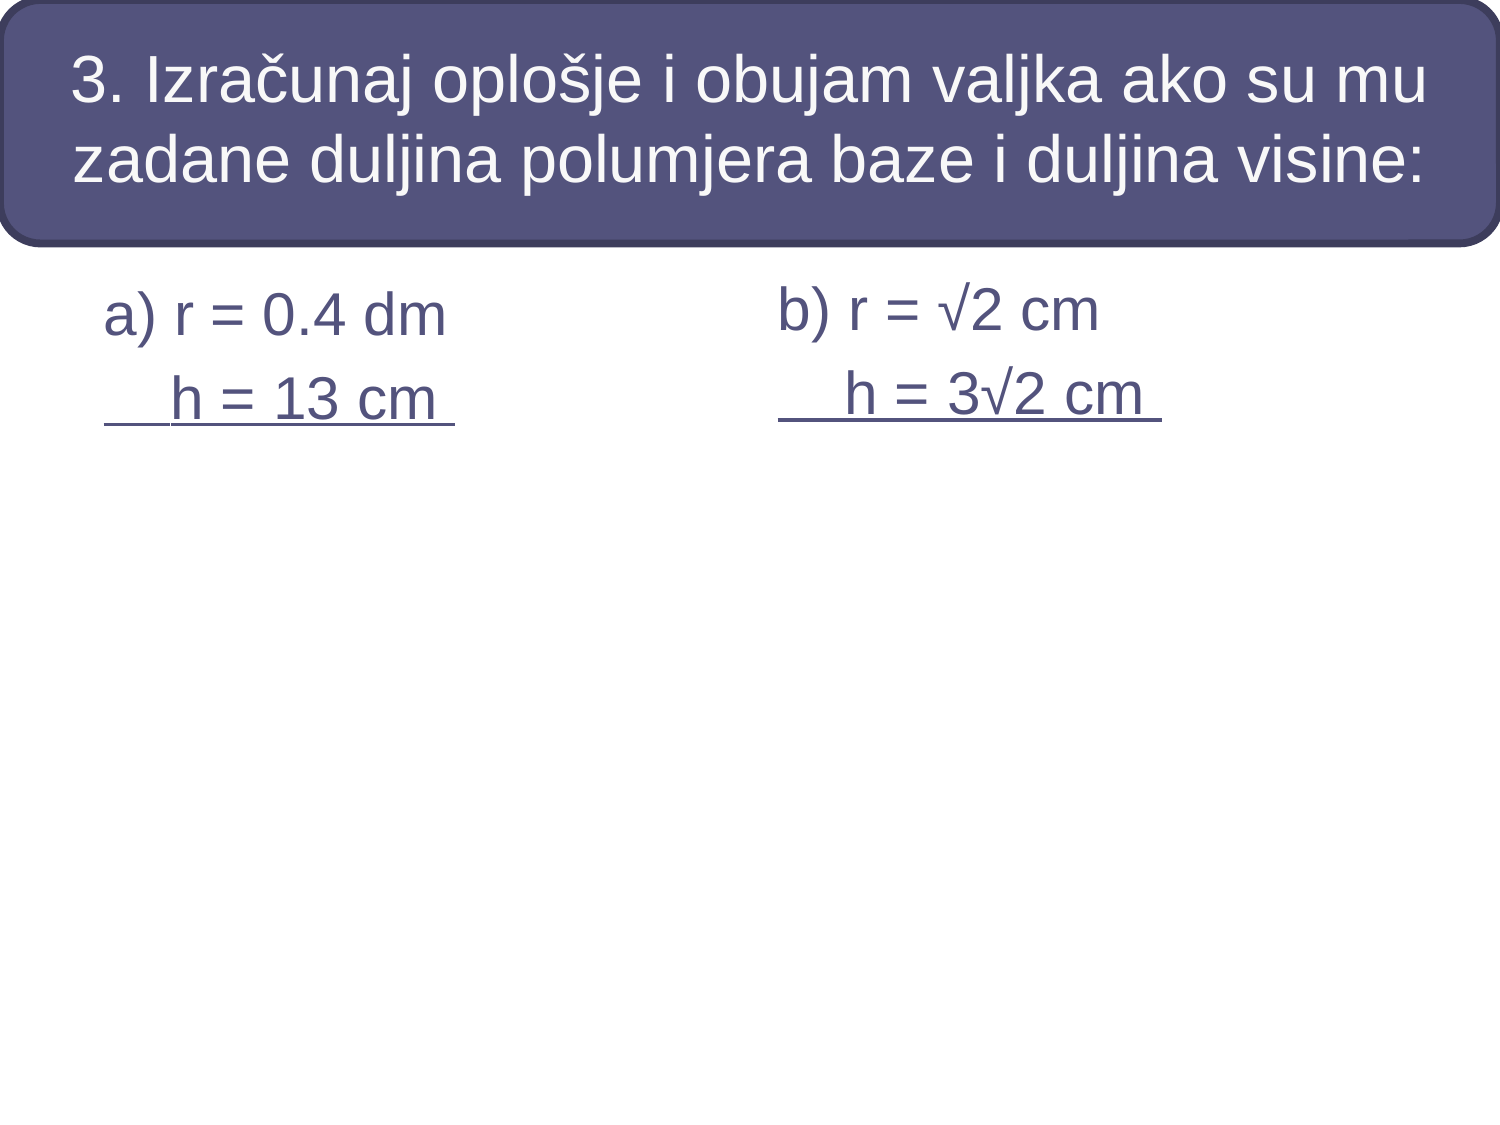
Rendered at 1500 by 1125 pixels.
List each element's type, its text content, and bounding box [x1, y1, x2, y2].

title 3. Izračunaj oplošje i obujam valjka ako su mu zadane duljina polumjera baze i duljina visine: [0, 0, 1500, 233]
list b) r = √2 cm h = 3√2 cm [762, 262, 1425, 1083]
list a) r = 0.4 dm h = 13 cm [88, 267, 751, 1064]
